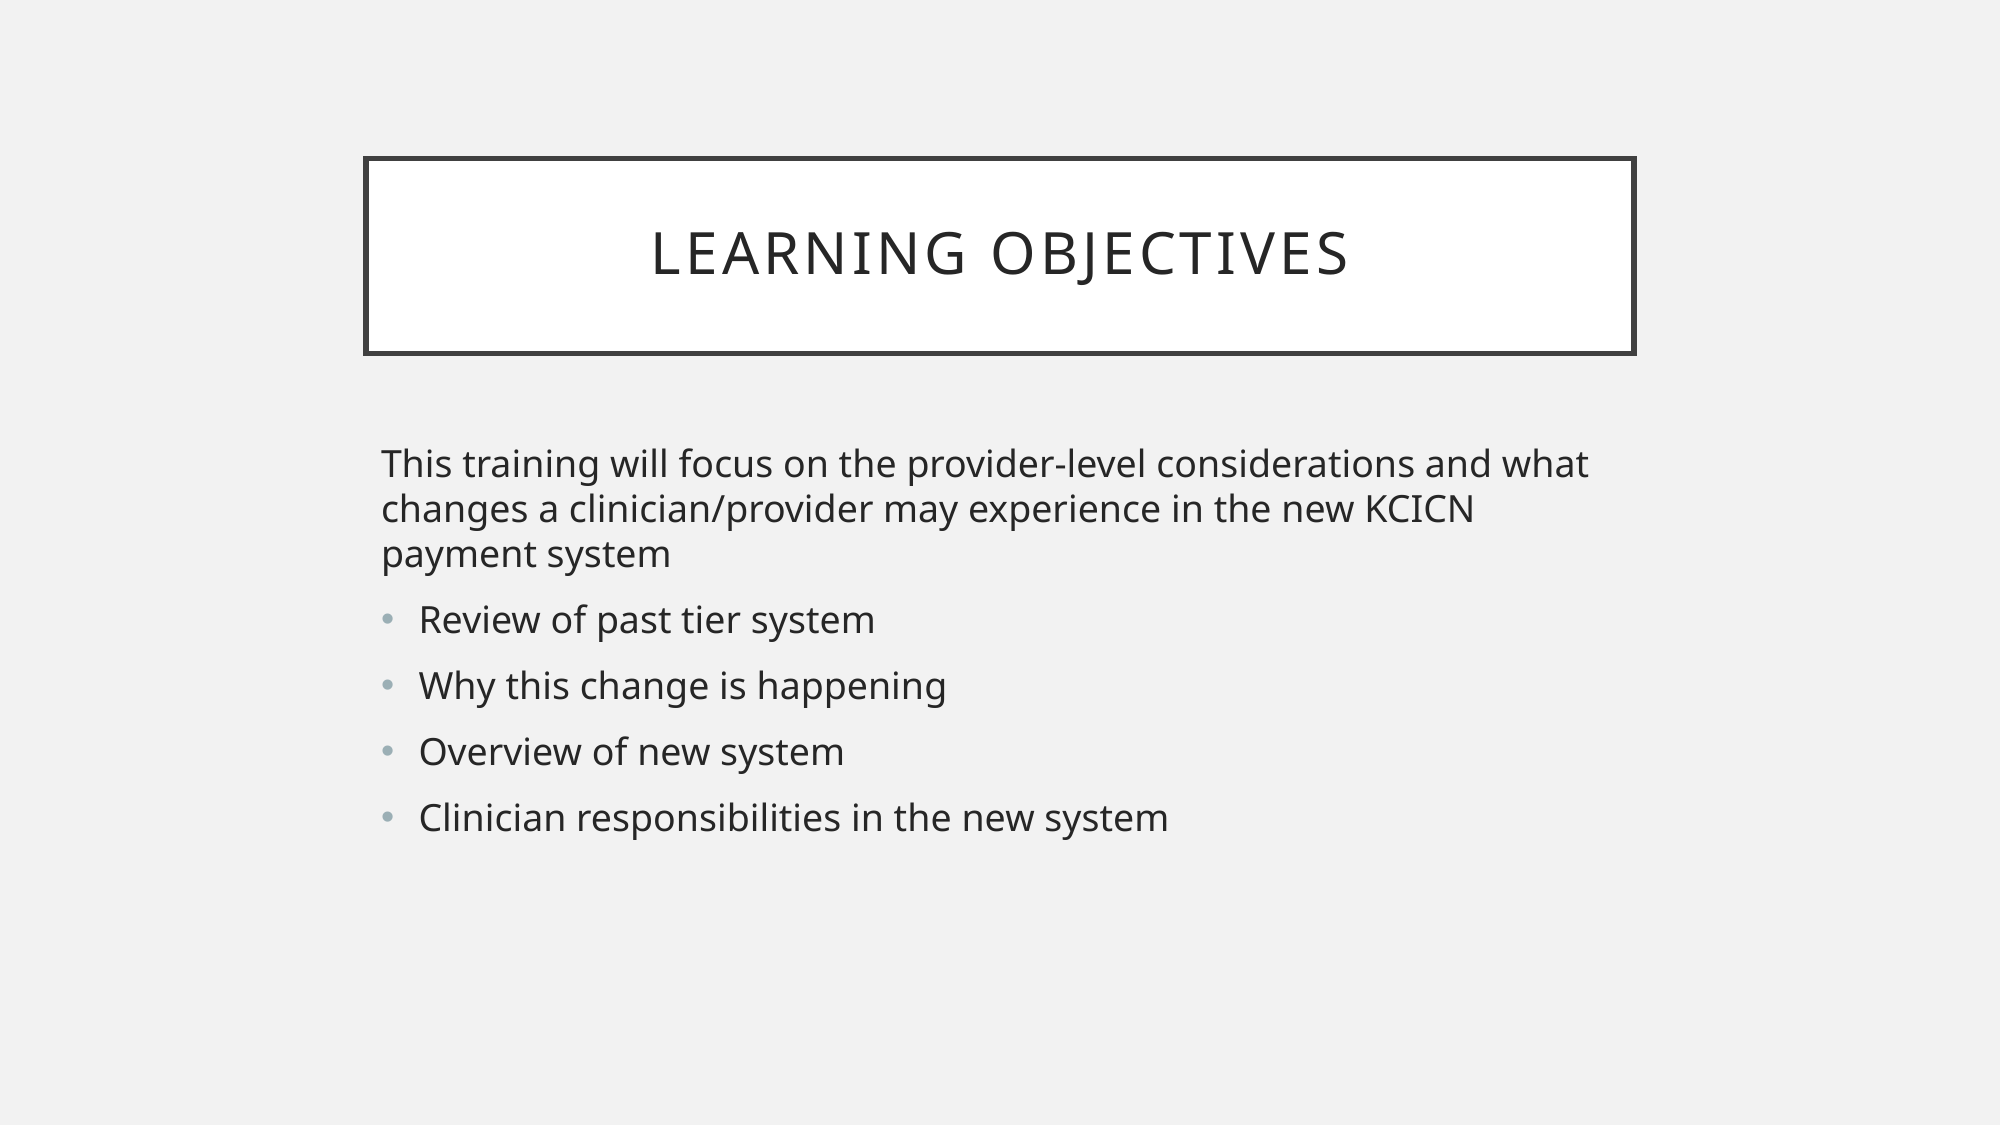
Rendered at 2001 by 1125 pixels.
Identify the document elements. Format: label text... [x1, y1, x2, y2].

title learning objectives [363, 156, 1637, 356]
list This training will focus on the provider-level considerations and what changes a clinician/provider may experience in the new KCICN payment system Review of past tier system Why this change is happening Overview of new system Clinician responsibilities in the new system [366, 432, 1634, 942]
